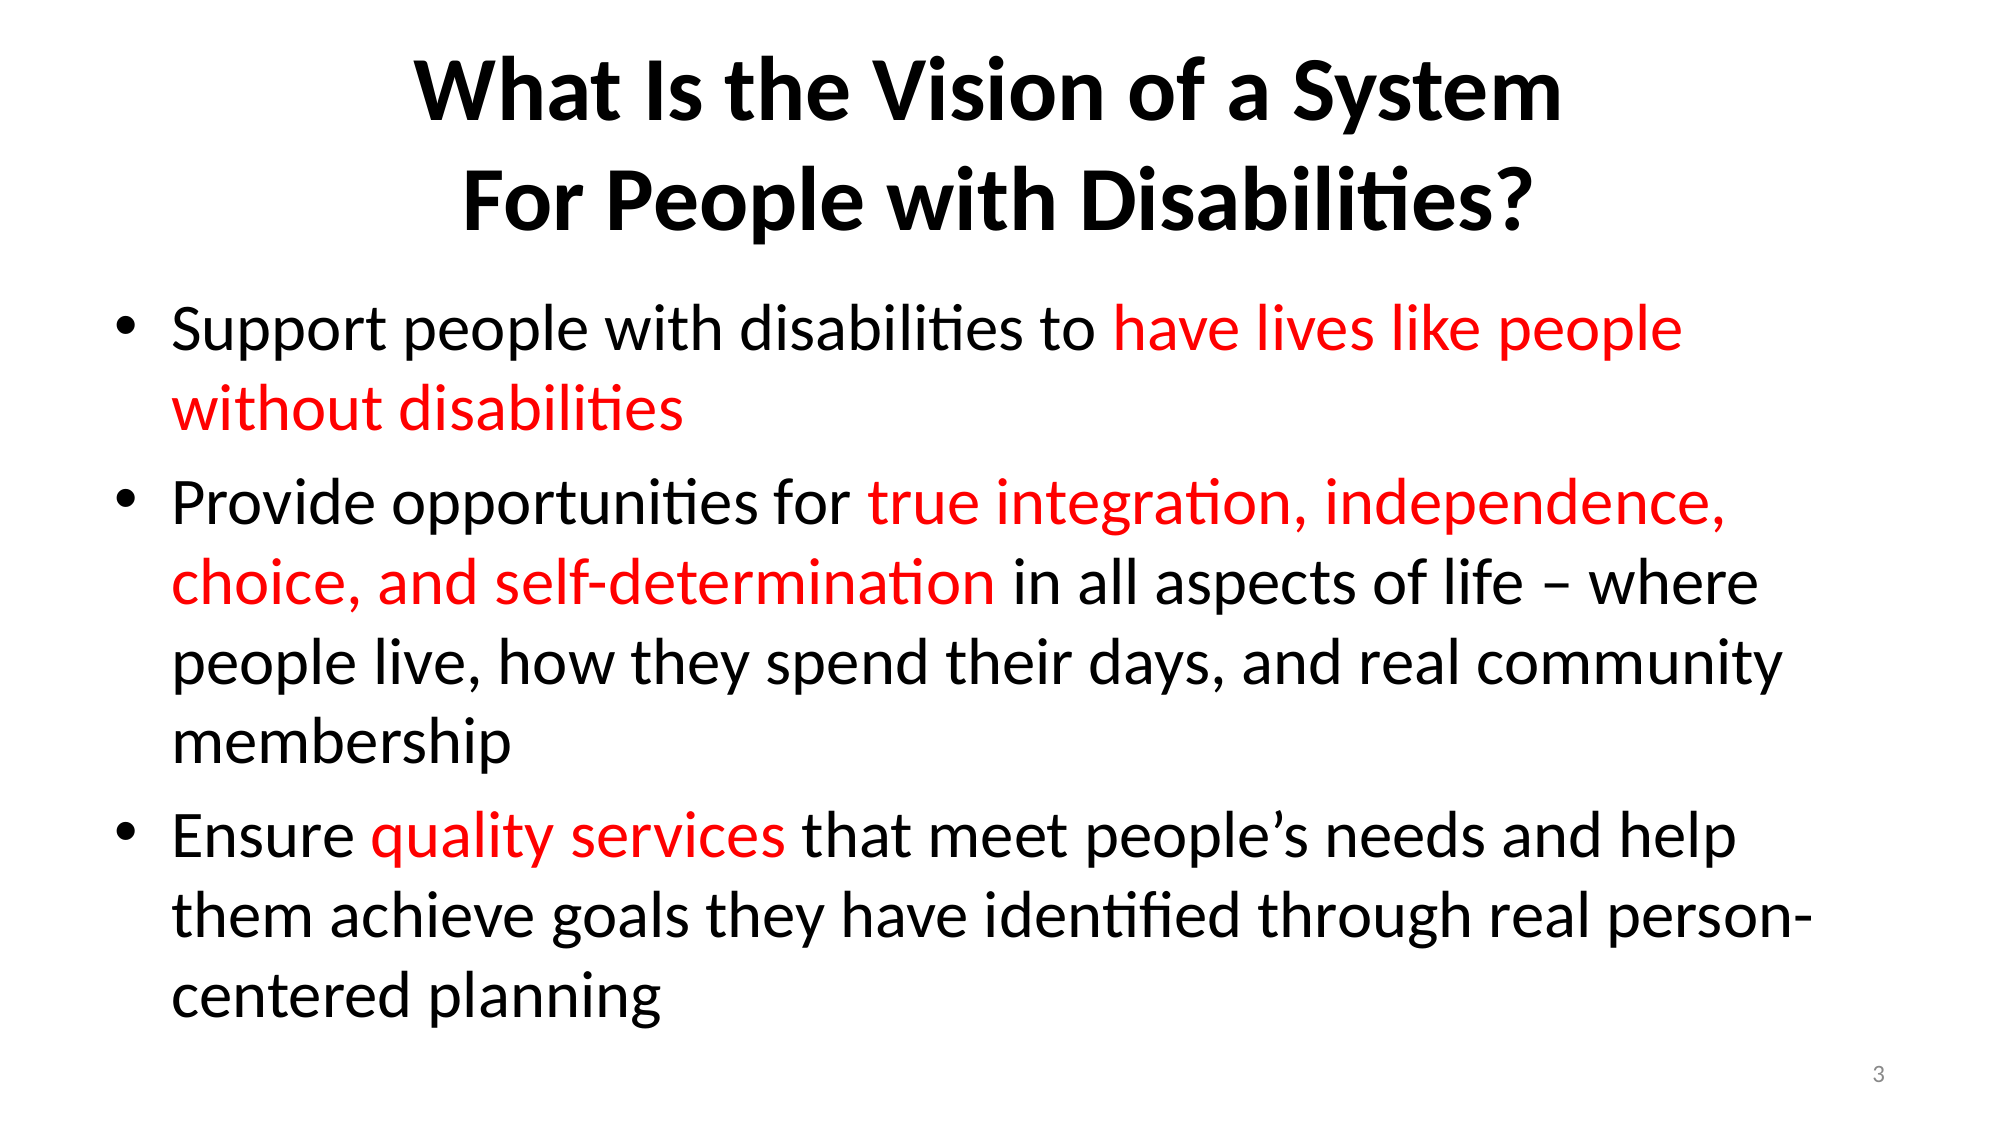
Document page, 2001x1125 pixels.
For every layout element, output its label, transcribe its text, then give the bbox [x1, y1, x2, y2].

slide_number 3 [1433, 1042, 1900, 1103]
title What Is the Vision of a System For People with Disabilities? [99, 45, 1900, 233]
list Support people with disabilities to have lives like people without disabilities Provide opportunities for true integration, independence, choice, and self-determination in all aspects of life – where people live, how they spend their days, and real community membership Ensure quality services that meet people’s needs and help them achieve goals they have identified through real person-centered planning [99, 276, 1900, 1039]
